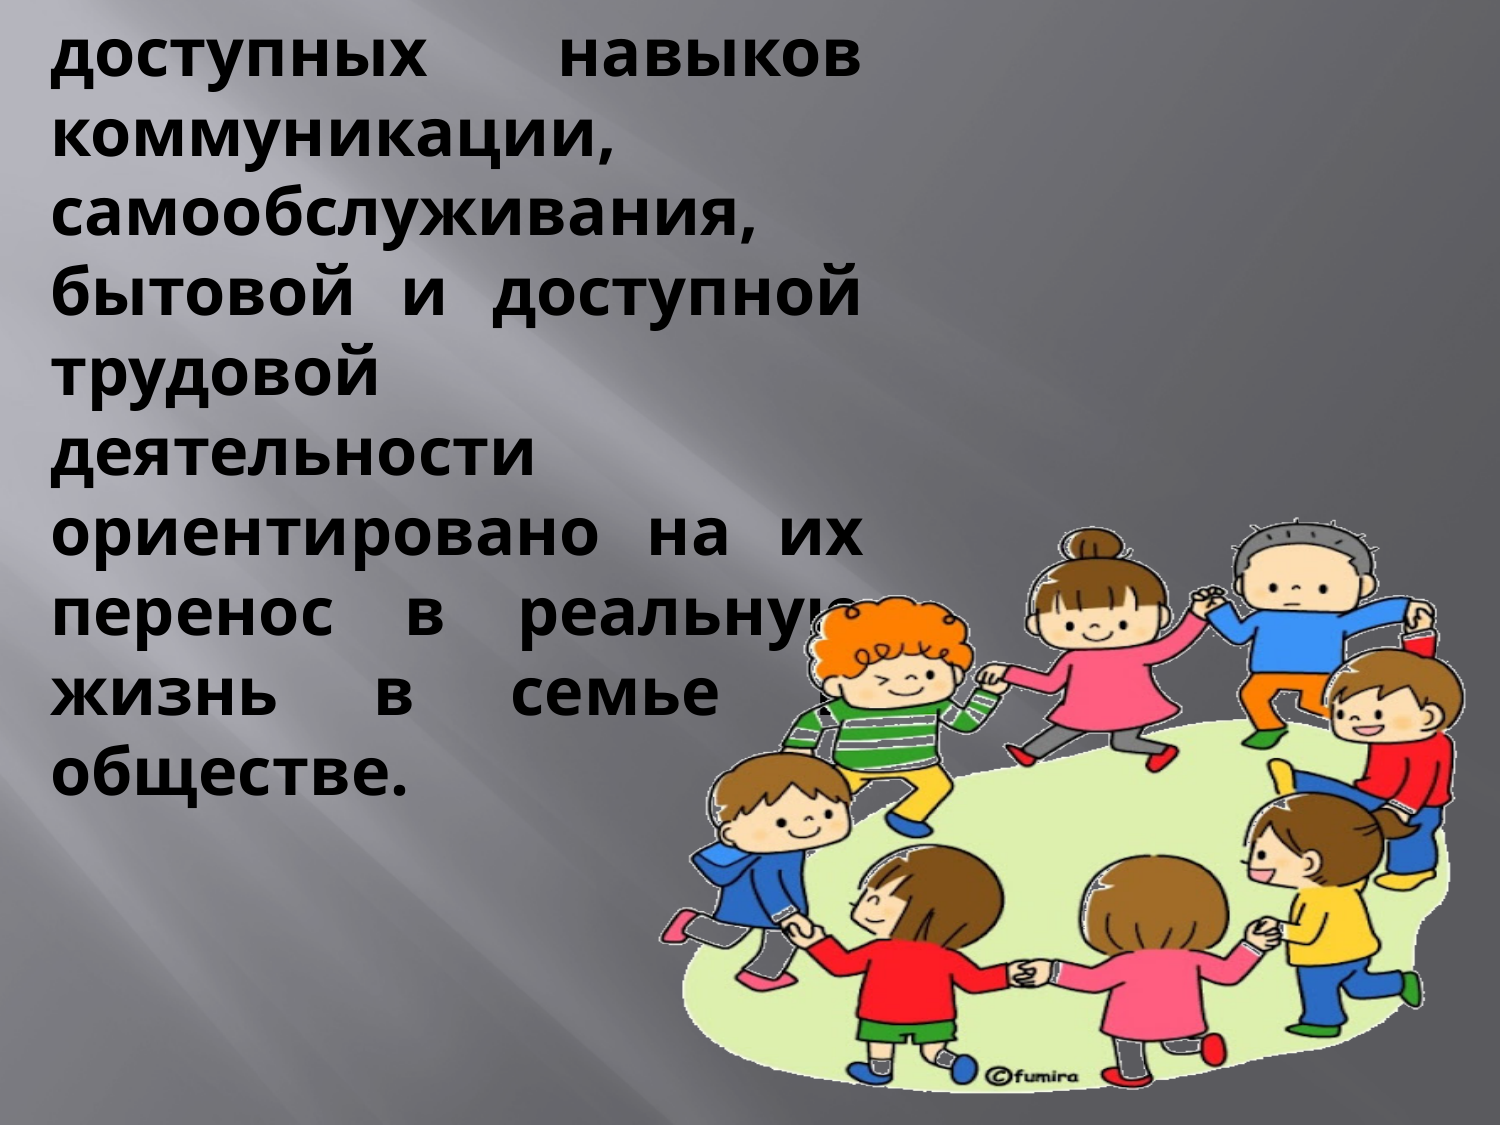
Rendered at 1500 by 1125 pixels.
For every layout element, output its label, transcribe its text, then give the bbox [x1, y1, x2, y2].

title Накопление доступных навыков коммуникации, самообслуживания, бытовой и доступной трудовой деятельности ориентировано на их перенос в реальную жизнь в семье и обществе. [35, 82, 879, 657]
picture [644, 503, 1500, 1125]
